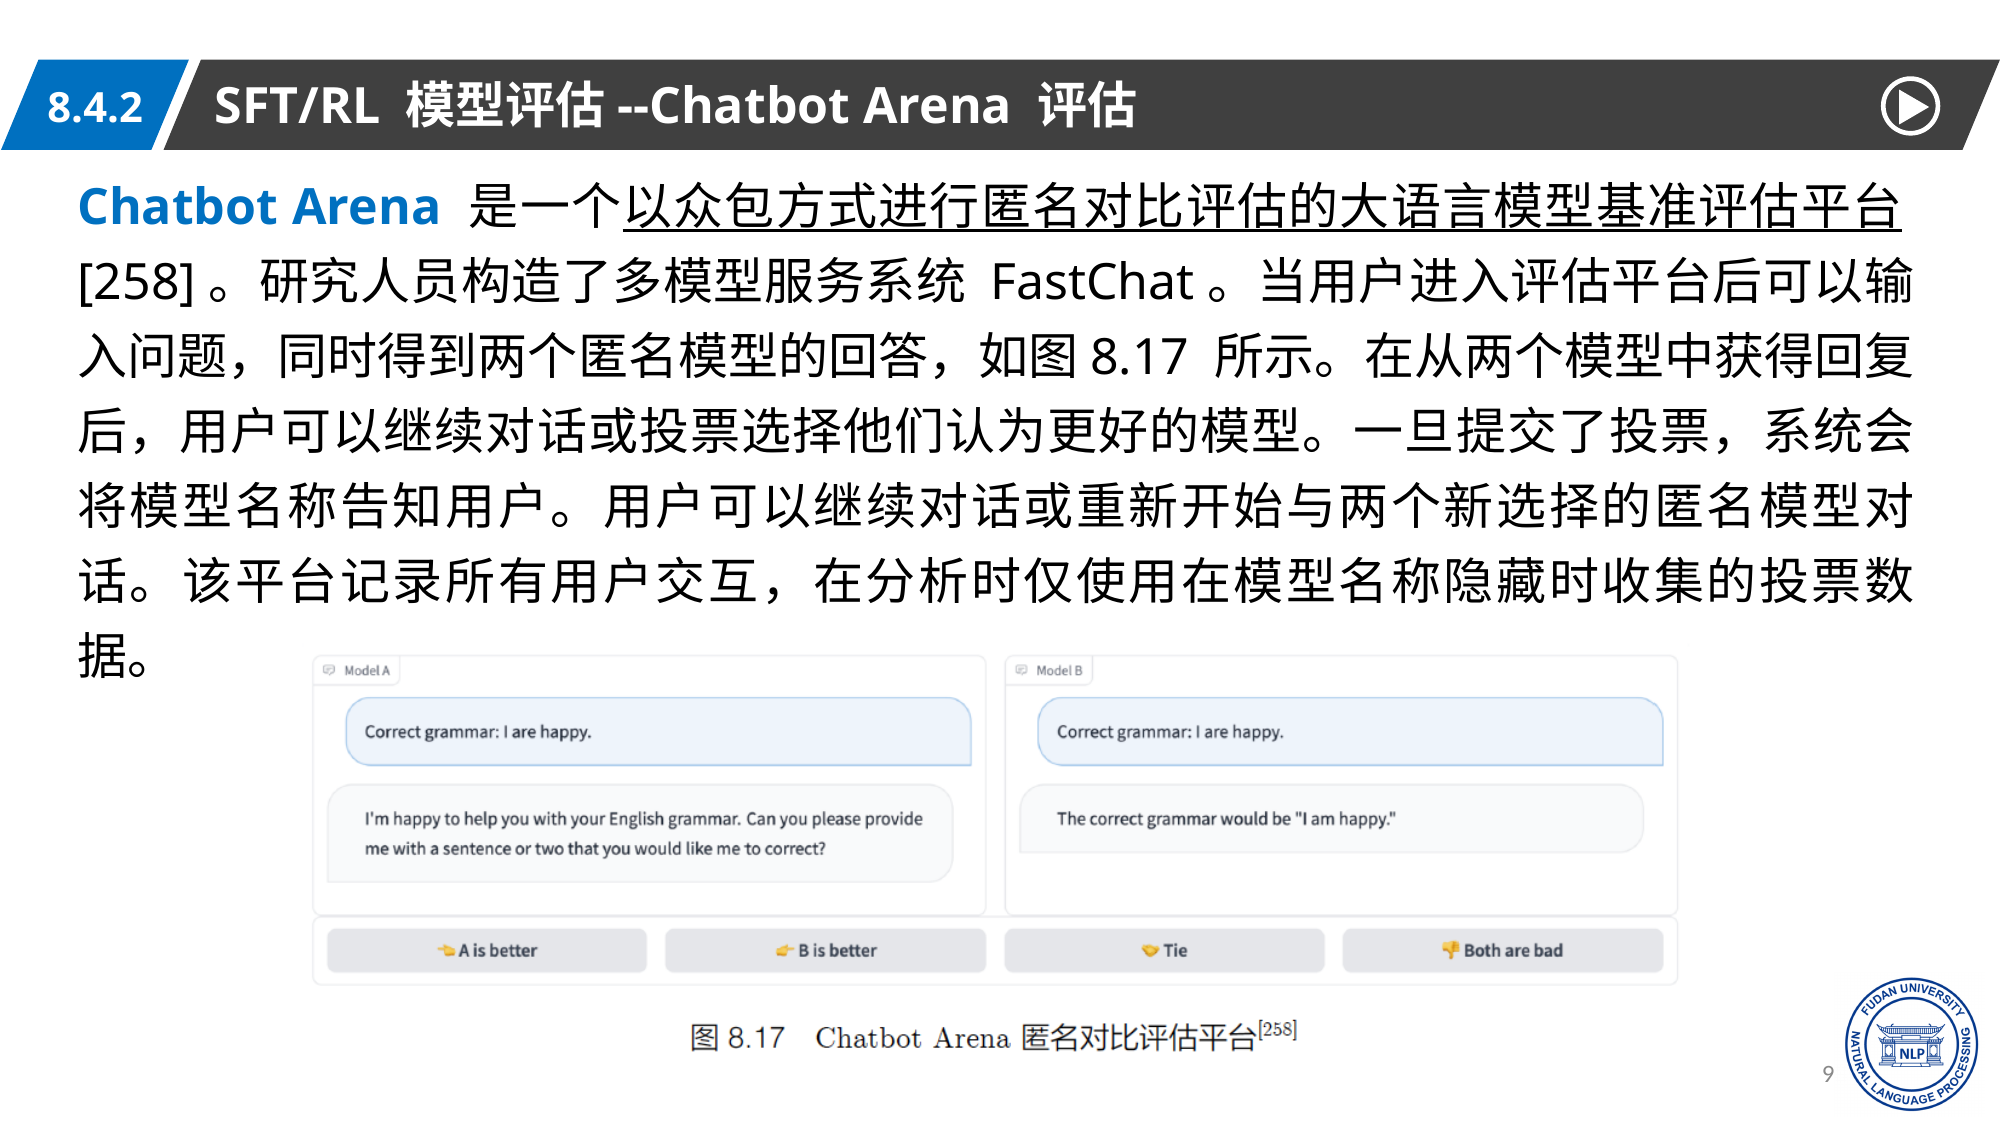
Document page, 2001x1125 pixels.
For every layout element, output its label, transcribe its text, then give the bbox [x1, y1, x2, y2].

picture [300, 639, 1700, 1066]
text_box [1883, 78, 1939, 134]
text_box SFT/RL 模型评估--Chatbot Arena 评估 [199, 66, 1153, 142]
picture [1834, 972, 1985, 1117]
text_box [163, 59, 2000, 150]
text_box [32, 59, 189, 120]
text_box Chatbot Arena 是一个以众包方式进行匿名对比评估的大语言模型基准评估平台[258]。研究人员构造了多模型服务系统 FastChat。当用户进入评估平台后可以输入问题，同时得到两个匿名模型的回答，如图8.17 所示。在从两个模型中获得回复后，用户可以继续对话或投票选择他们认为更好的模型。一旦提交了投票，系统会将模型名称告知用户。用户可以继续对话或重新开始与两个新选择的匿名模型对话。该平台记录所有用户交互，在分析时仅使用在模型名称隐藏时收集的投票数据。 [62, 152, 1930, 693]
text_box 8.4.2 [26, 73, 164, 138]
slide_number 98 [1412, 1042, 1863, 1103]
text_box [1, 89, 157, 150]
